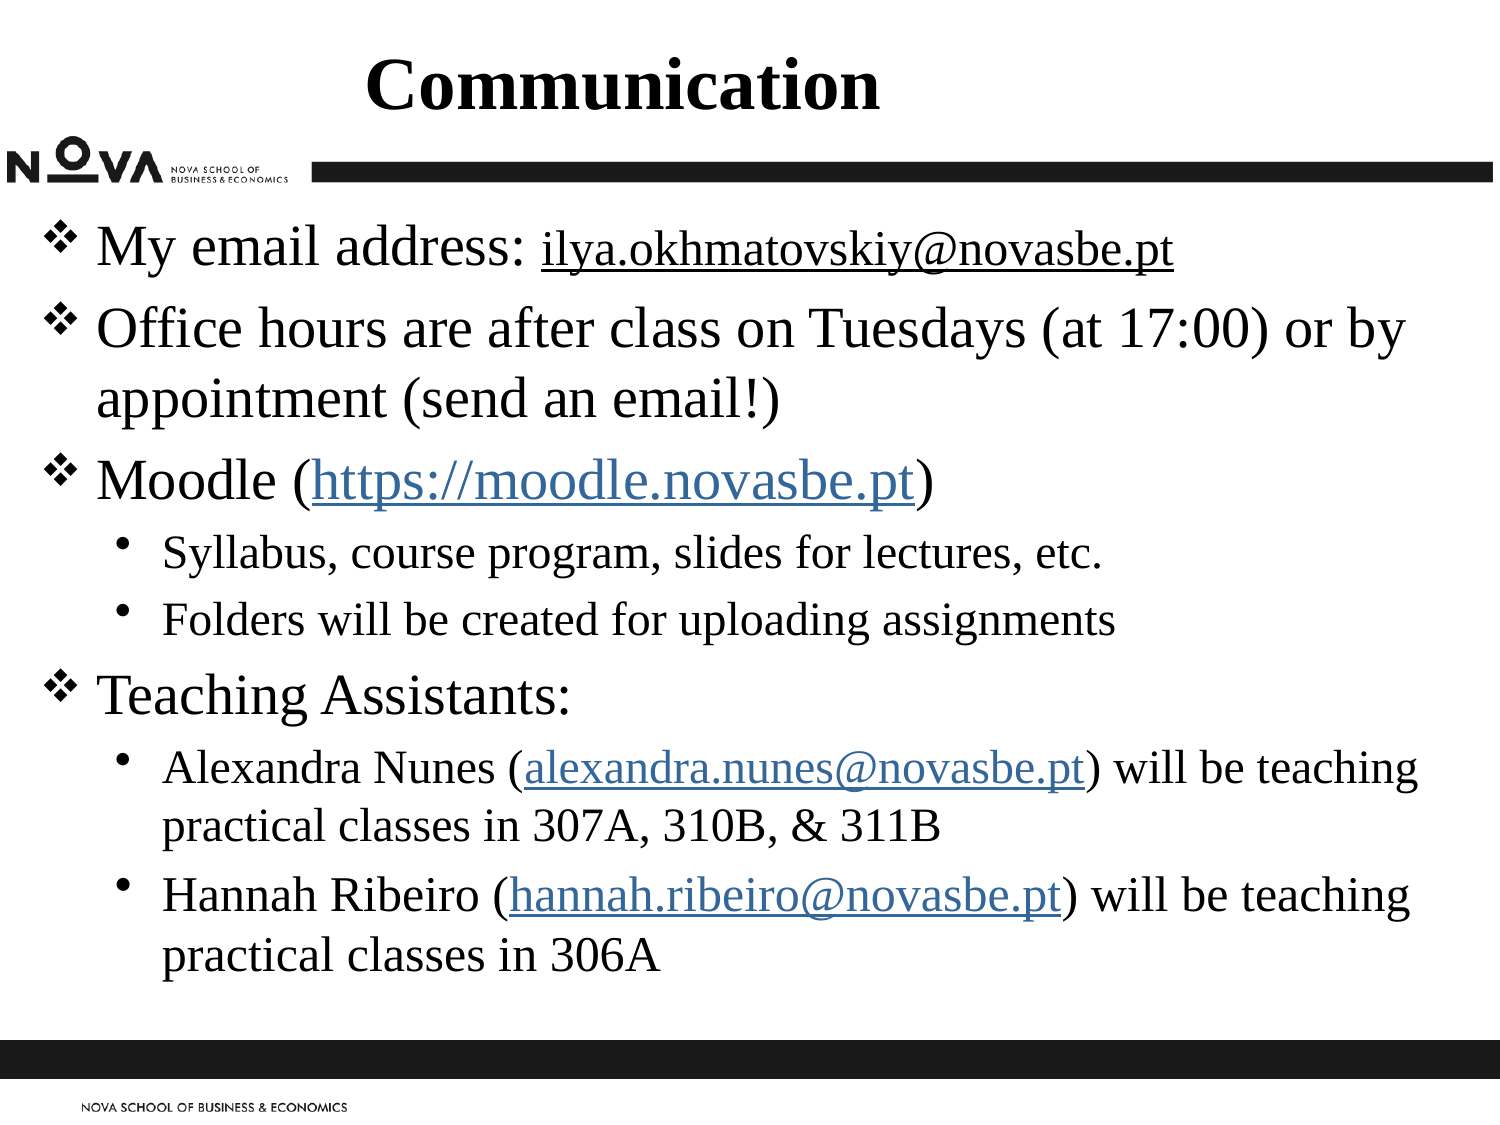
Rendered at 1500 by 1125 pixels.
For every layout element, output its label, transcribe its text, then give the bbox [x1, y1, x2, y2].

title Communication [350, 37, 1375, 150]
picture [7, 136, 1493, 183]
list My email address: ilya.okhmatovskiy@novasbe.pt Office hours are after class on Tuesdays (at 17:00) or by appointment (send an email!) Moodle (https://moodle.novasbe.pt) Syllabus, course program, slides for lectures, etc. Folders will be created for uploading assignments Teaching Assistants: Alexandra Nunes (alexandra.nunes@novasbe.pt) will be teaching practical classes in 307A, 310B, & 311B Hannah Ribeiro (hannah.ribeiro@novasbe.pt) will be teaching practical classes in 306A [24, 199, 1476, 1026]
picture [0, 1040, 1500, 1112]
